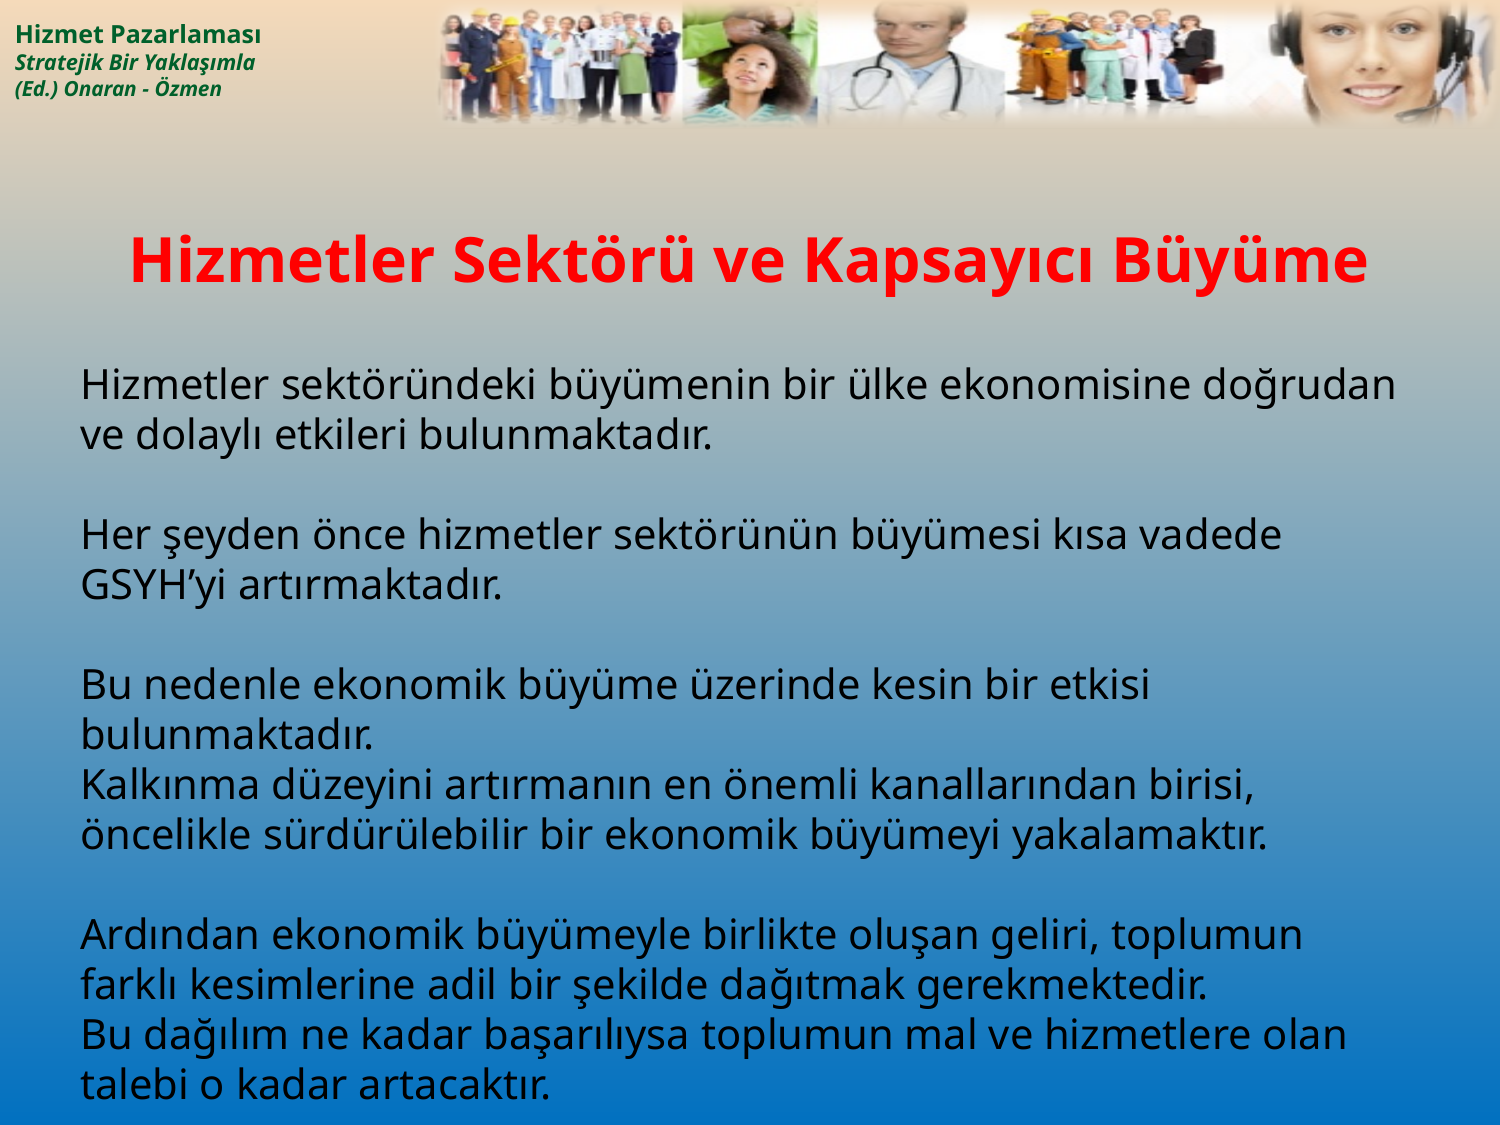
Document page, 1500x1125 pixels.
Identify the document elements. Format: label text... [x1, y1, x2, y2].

list Hizmetler sektöründeki büyümenin bir ülke ekonomisine doğrudan ve dolaylı etkileri bulunmaktadır. Her şeyden önce hizmetler sektörünün büyümesi kısa vadede GSYH’yi artırmaktadır. Bu nedenle ekonomik büyüme üzerinde kesin bir etkisi bulunmaktadır. Kalkınma düzeyini artırmanın en önemli kanallarından birisi, öncelikle sürdürülebilir bir ekonomik büyümeyi yakalamaktır. Ardından ekonomik büyümeyle birlikte oluşan geliri, toplumun farklı kesimlerine adil bir şekilde dağıtmak gerekmektedir. Bu dağılım ne kadar başarılıysa toplumun mal ve hizmetlere olan talebi o kadar artacaktır. [64, 349, 1416, 1083]
picture [460, 26, 1475, 103]
title Hizmetler Sektörü ve Kapsayıcı Büyüme [74, 164, 1426, 303]
